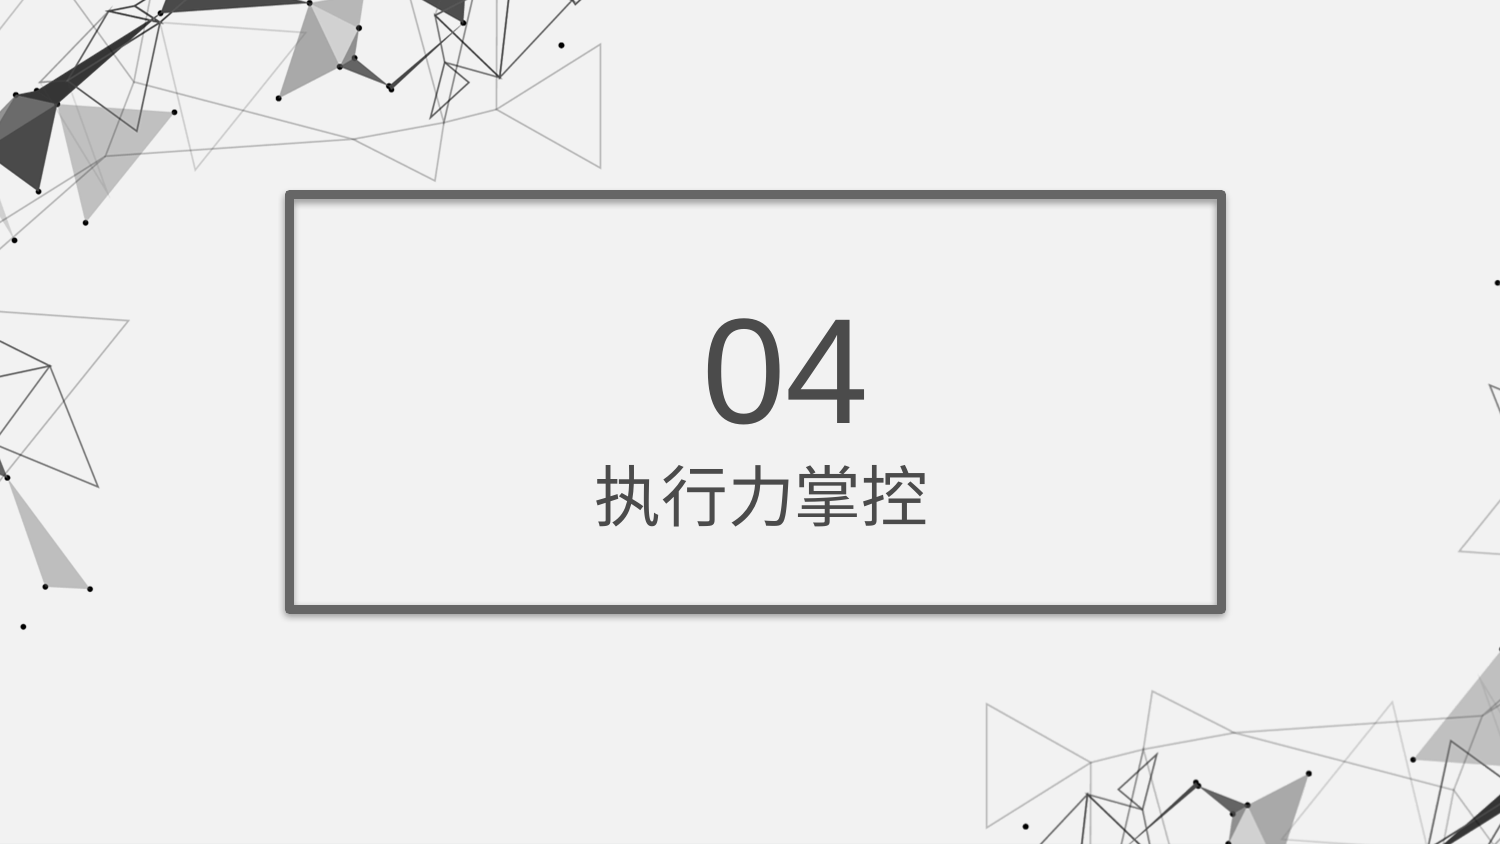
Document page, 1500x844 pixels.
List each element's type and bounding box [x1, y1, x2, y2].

text_box [687, 194, 1222, 610]
picture [903, 235, 1500, 844]
picture [0, 0, 683, 637]
